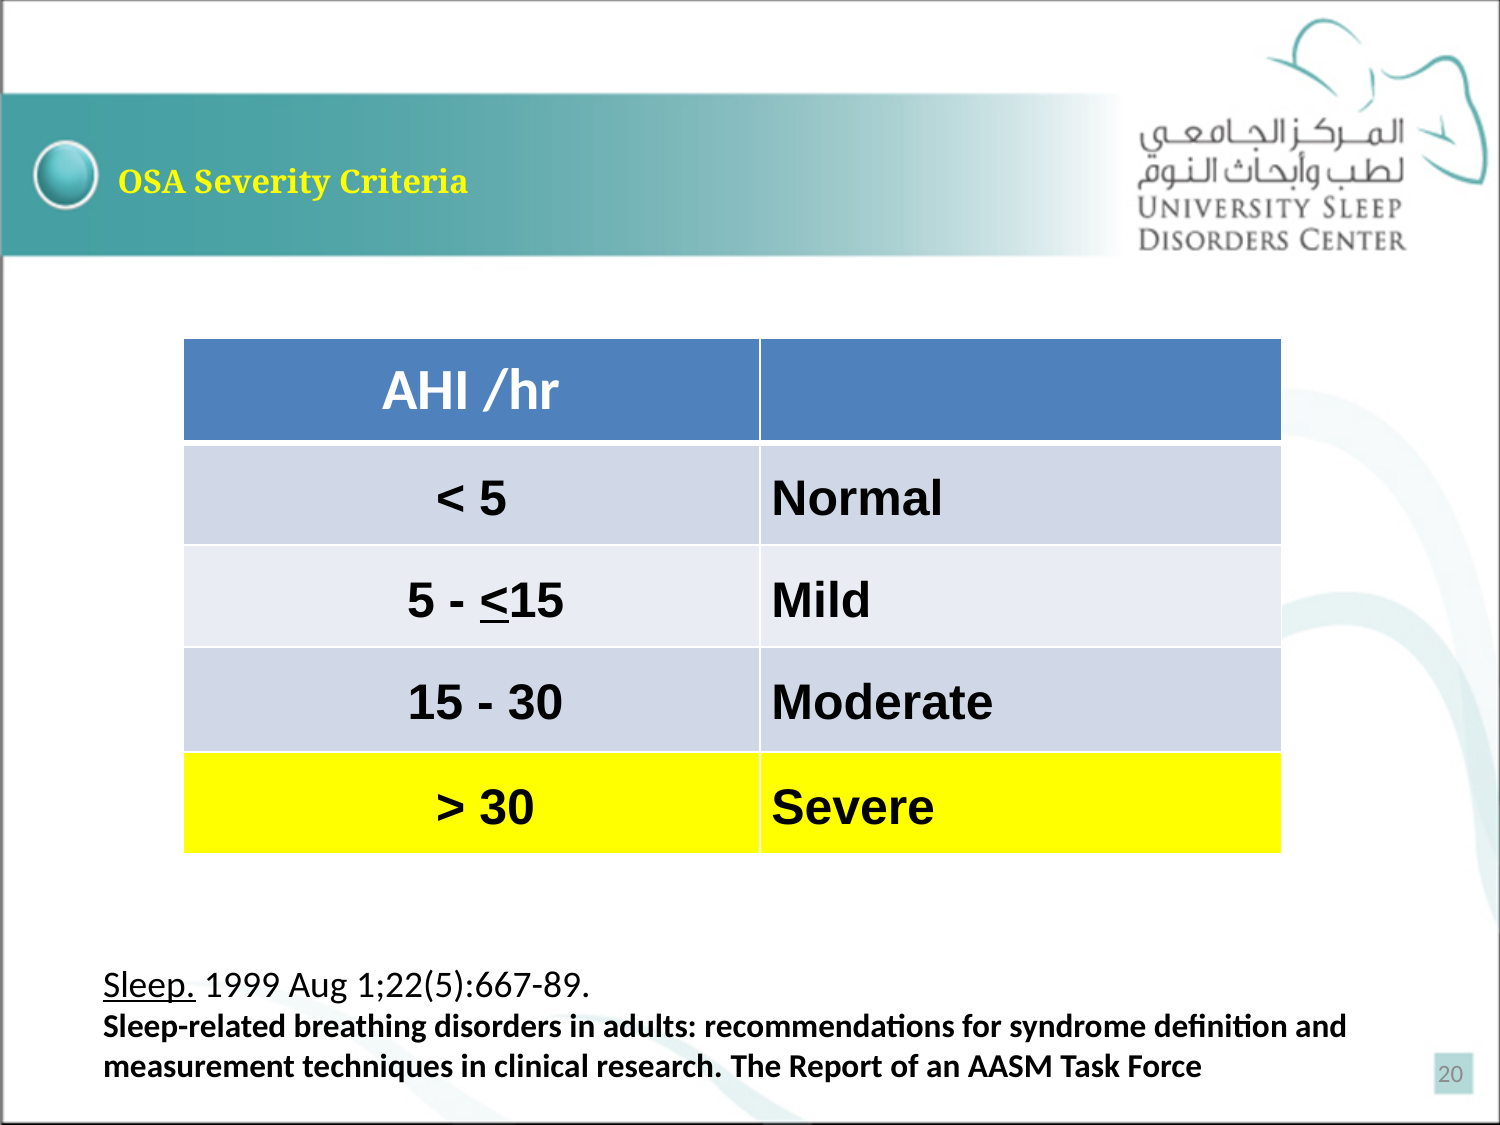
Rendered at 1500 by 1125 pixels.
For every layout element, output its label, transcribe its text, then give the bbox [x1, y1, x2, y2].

table_header [761, 339, 1281, 440]
picture [0, 0, 1500, 1125]
table_header AHI /hr [184, 339, 759, 440]
table_cell < 5 [184, 446, 759, 544]
title OSA Severity Criteria [93, 114, 1444, 244]
table_cell Severe [761, 753, 1281, 853]
slide_number 20 [1417, 1042, 1484, 1103]
table_cell 5 - <15 [184, 546, 759, 646]
text_box Sleep. 1999 Aug 1;22(5):667-89. Sleep-related breathing disorders in adults: recommendations for syndrome definition and measurement techniques in clinical research. The Report of an AASM Task Force [88, 952, 1388, 1092]
table_cell > 30 [184, 753, 759, 853]
table_cell Normal [761, 446, 1281, 544]
table_cell 15 - 30 [184, 648, 759, 751]
table_cell Mild [761, 546, 1281, 646]
table_cell Moderate [761, 648, 1281, 751]
